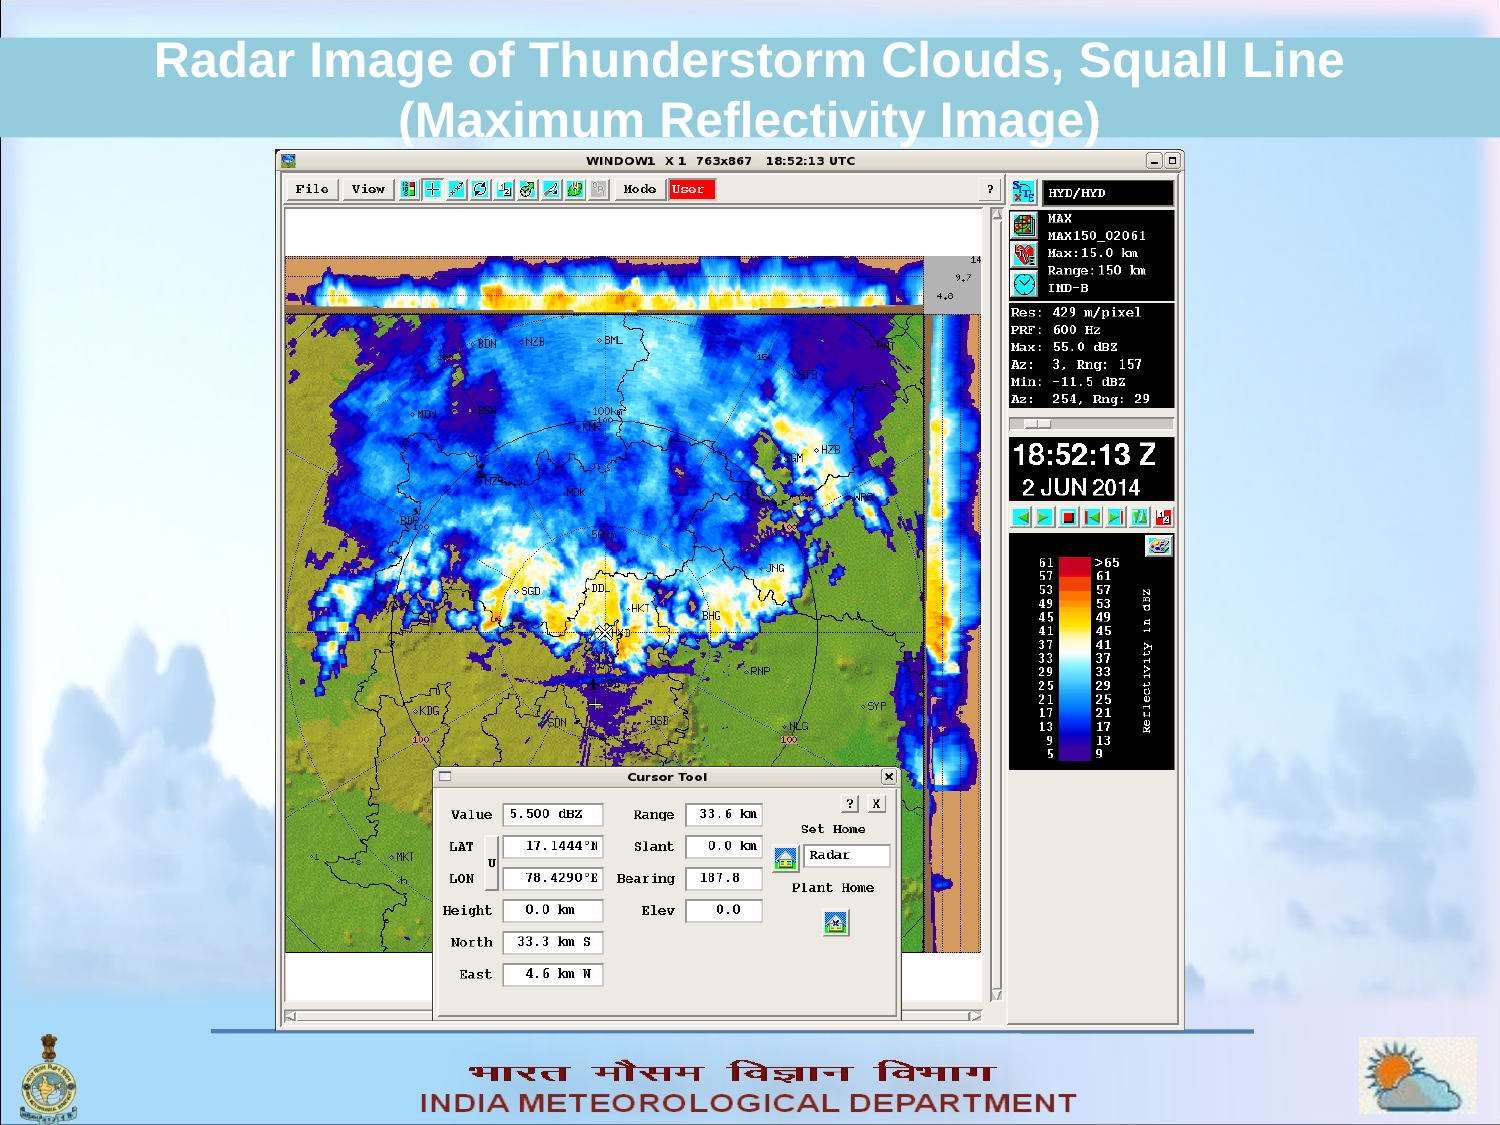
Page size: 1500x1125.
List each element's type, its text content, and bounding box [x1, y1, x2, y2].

picture [0, 0, 1500, 37]
title Radar Image of Thunderstorm Clouds, Squall Line (Maximum Reflectivity Image) [0, 37, 1500, 138]
picture [0, 138, 1500, 1125]
